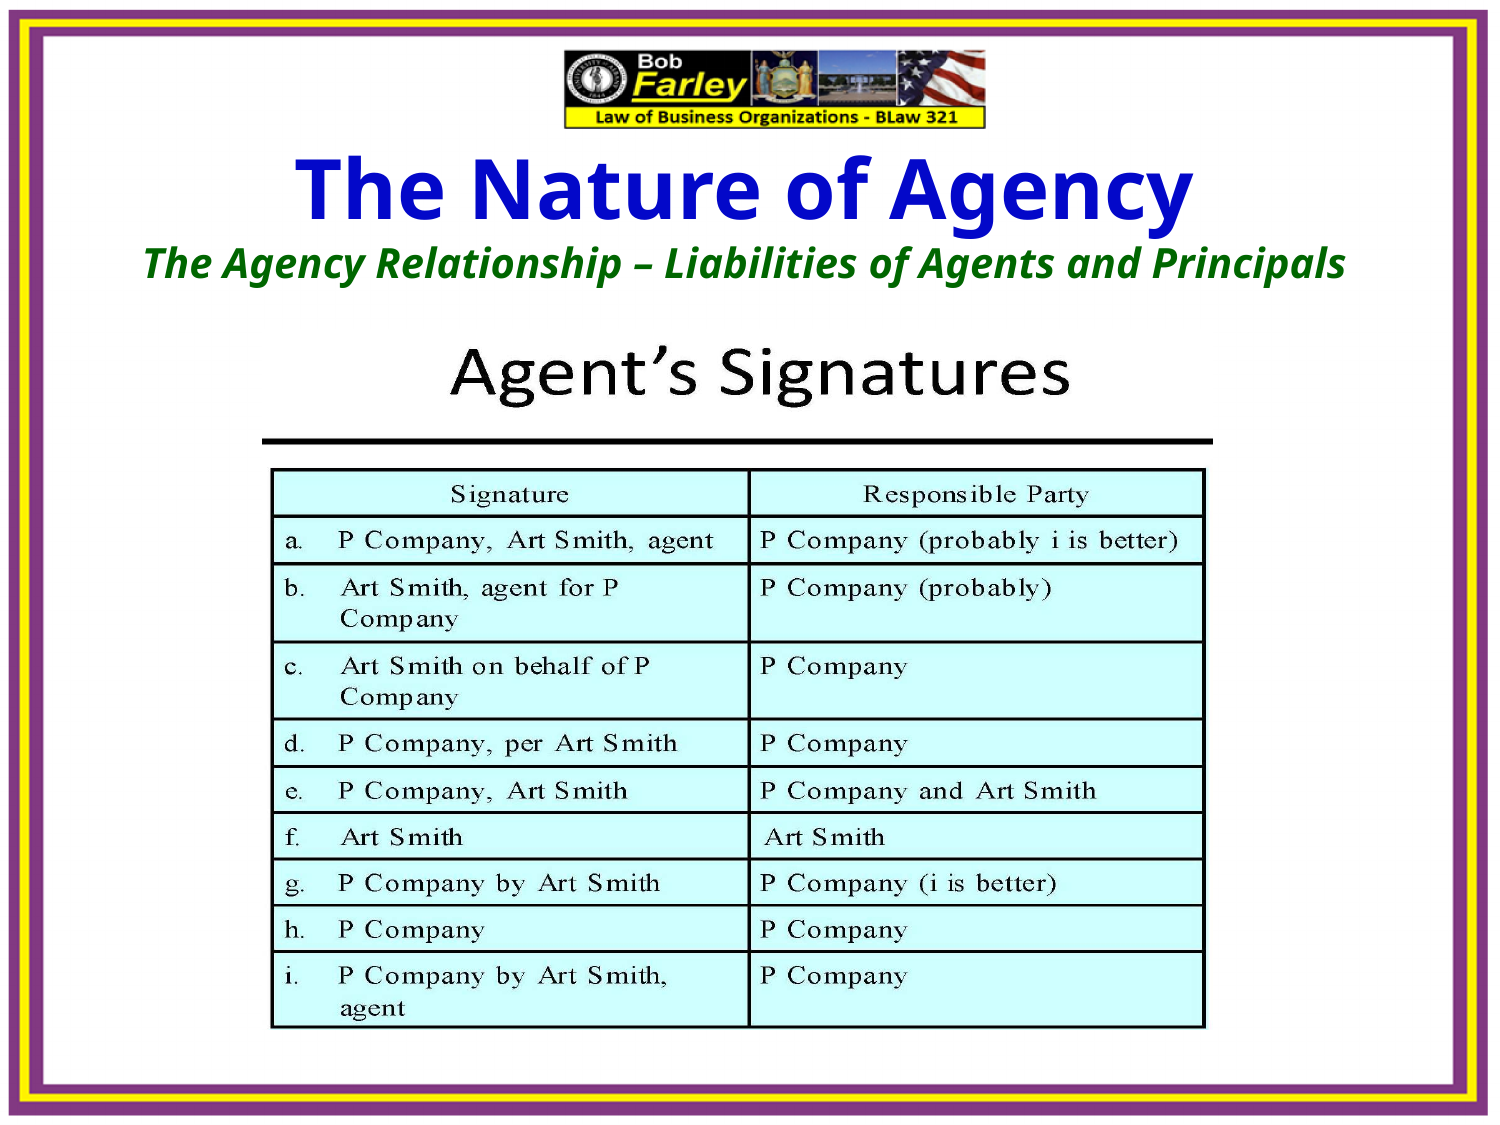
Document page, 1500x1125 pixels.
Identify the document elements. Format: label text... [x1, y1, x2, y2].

picture [0, 0, 1500, 1125]
text_box The Nature of Agency The Agency Relationship – Liabilities of Agents and Principals [62, 129, 1428, 294]
